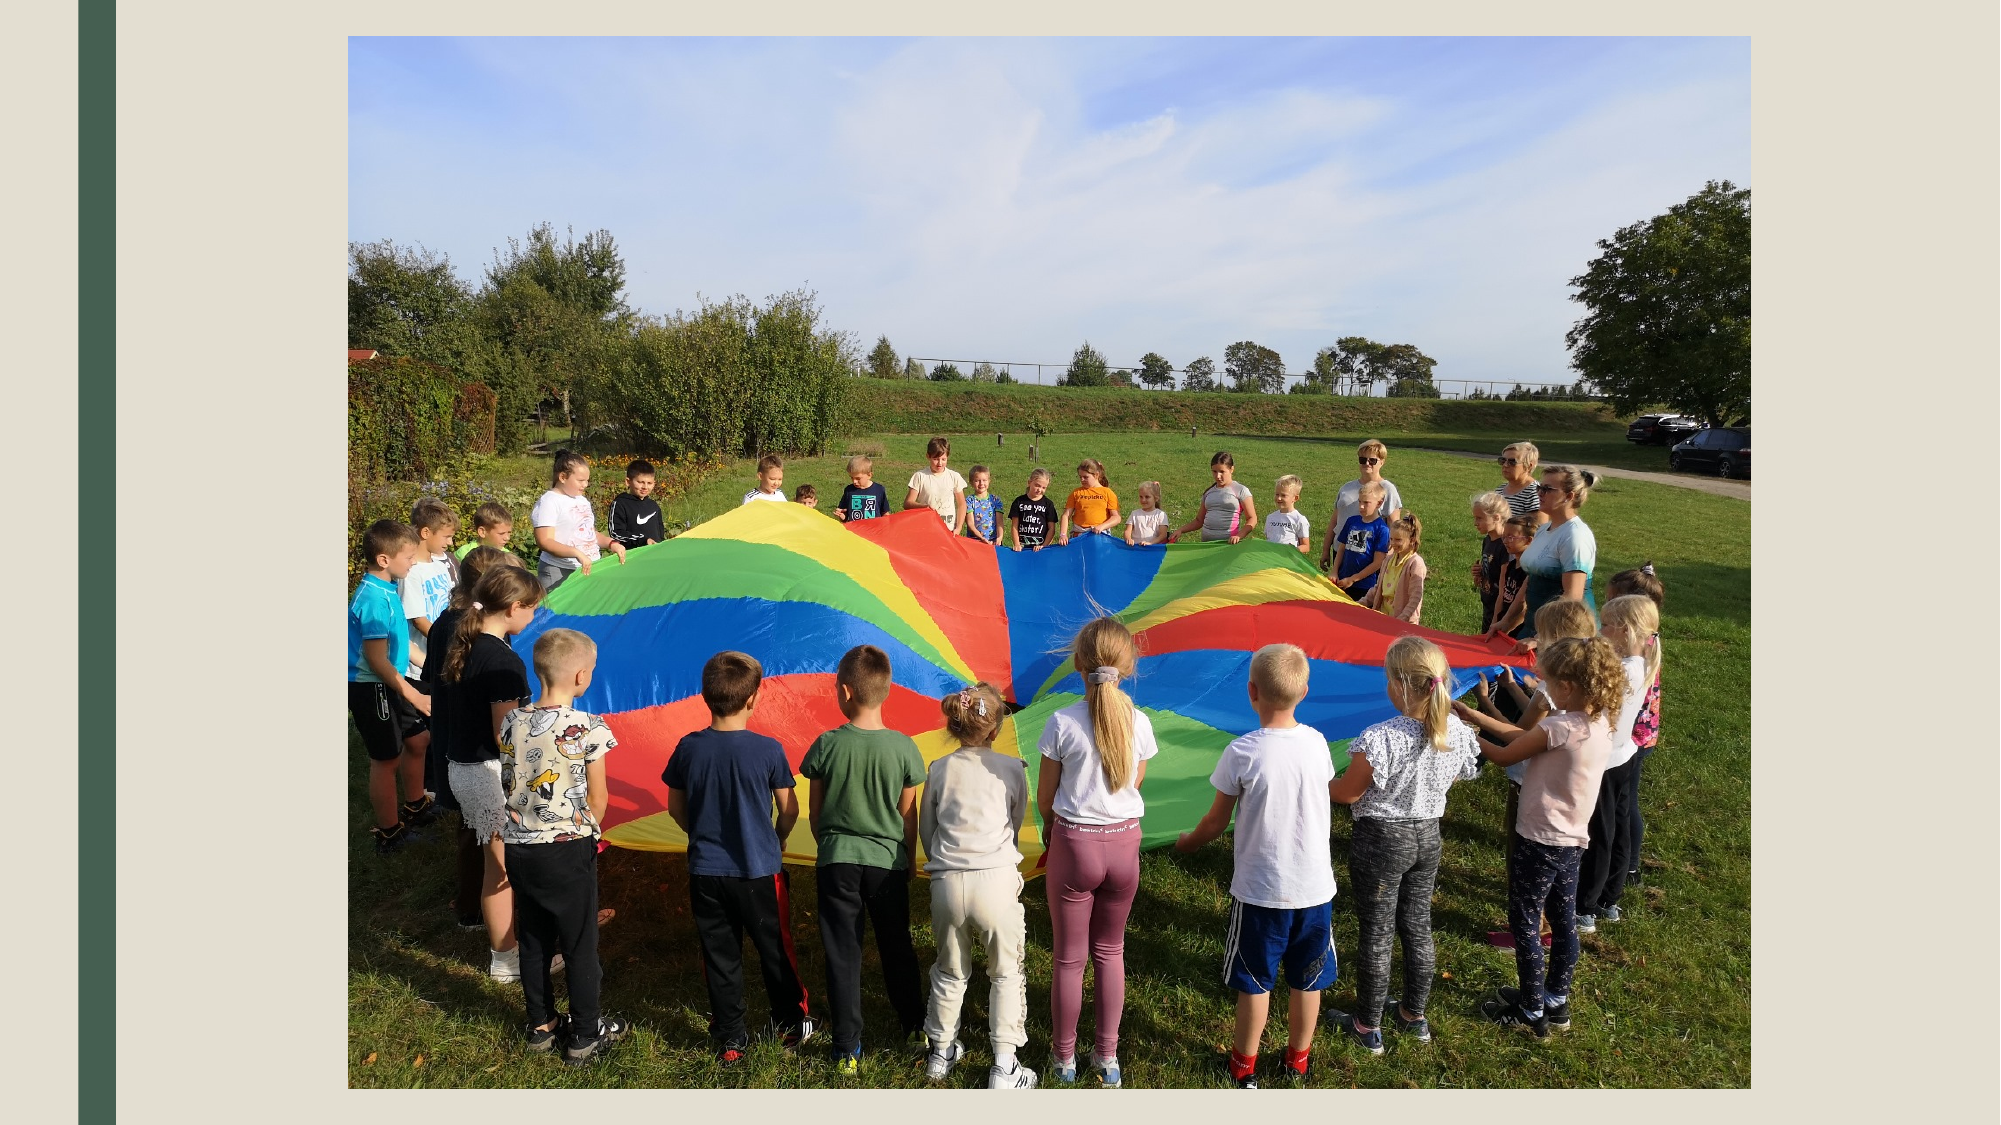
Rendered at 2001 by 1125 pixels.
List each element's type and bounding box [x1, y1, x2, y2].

picture [348, 36, 1751, 1089]
